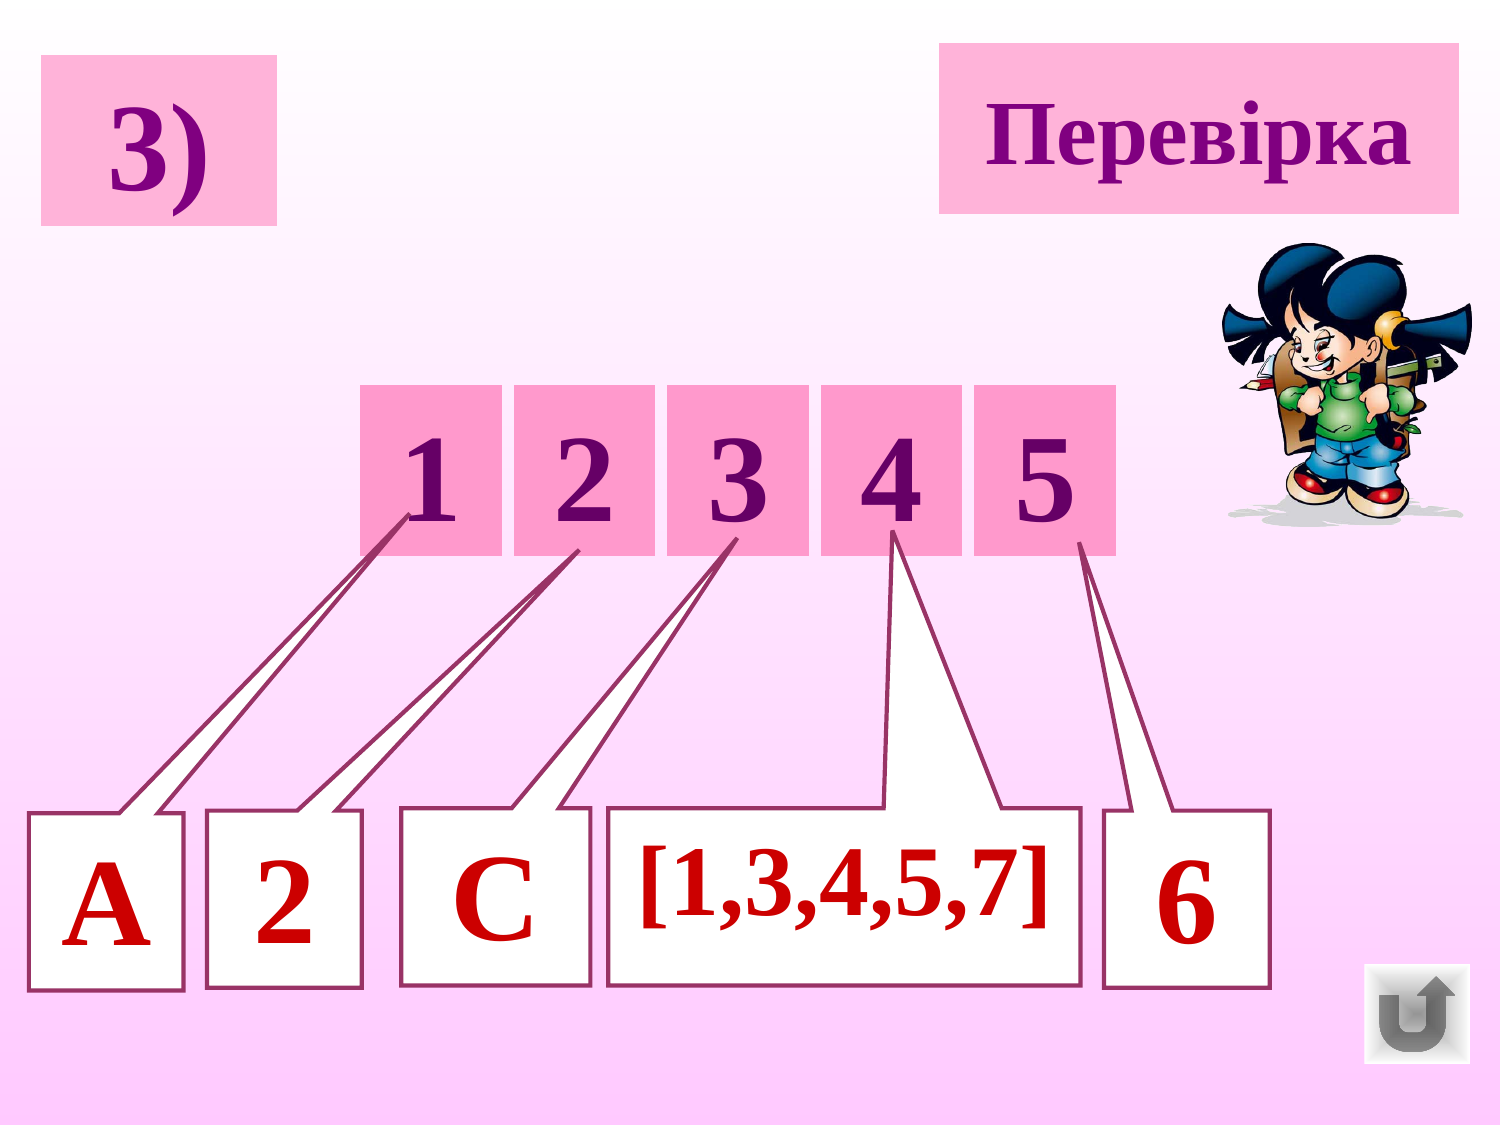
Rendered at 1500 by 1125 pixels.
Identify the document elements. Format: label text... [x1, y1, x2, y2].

text_box 2 [207, 549, 580, 988]
text_box Перевірка [938, 42, 1459, 214]
text_box A [28, 513, 410, 991]
text_box 3 [667, 385, 810, 557]
picture [1222, 243, 1472, 527]
text_box 2 [513, 385, 656, 557]
text_box 4 [820, 385, 963, 557]
text_box 6 [1078, 542, 1270, 988]
text_box 1 [360, 385, 503, 557]
text_box 5 [974, 385, 1117, 557]
text_box C [401, 537, 738, 986]
text_box 3) [41, 54, 278, 226]
text_box [1364, 964, 1471, 1065]
text_box [1,3,4,5,7] [608, 530, 1081, 986]
